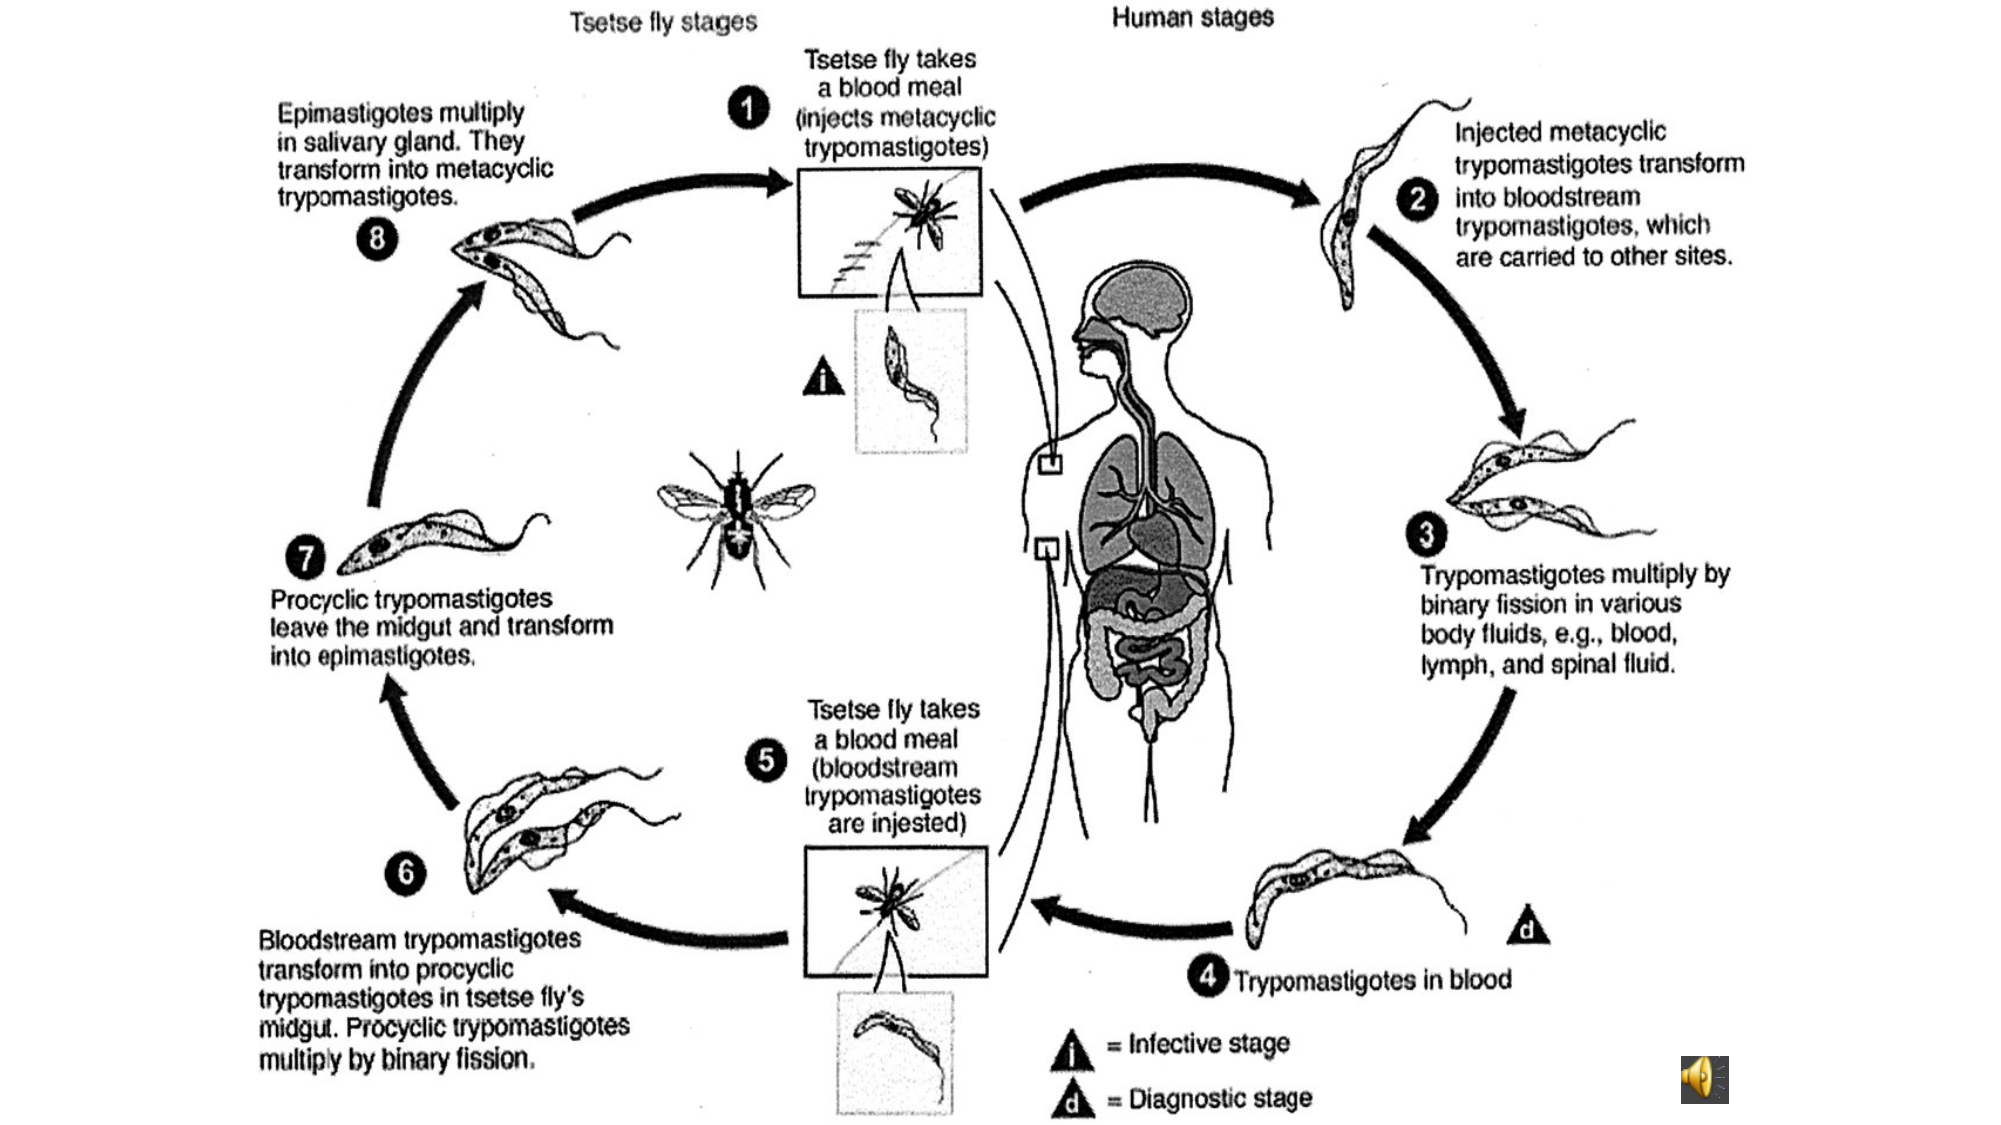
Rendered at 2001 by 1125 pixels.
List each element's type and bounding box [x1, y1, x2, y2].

picture [249, 0, 1750, 1125]
